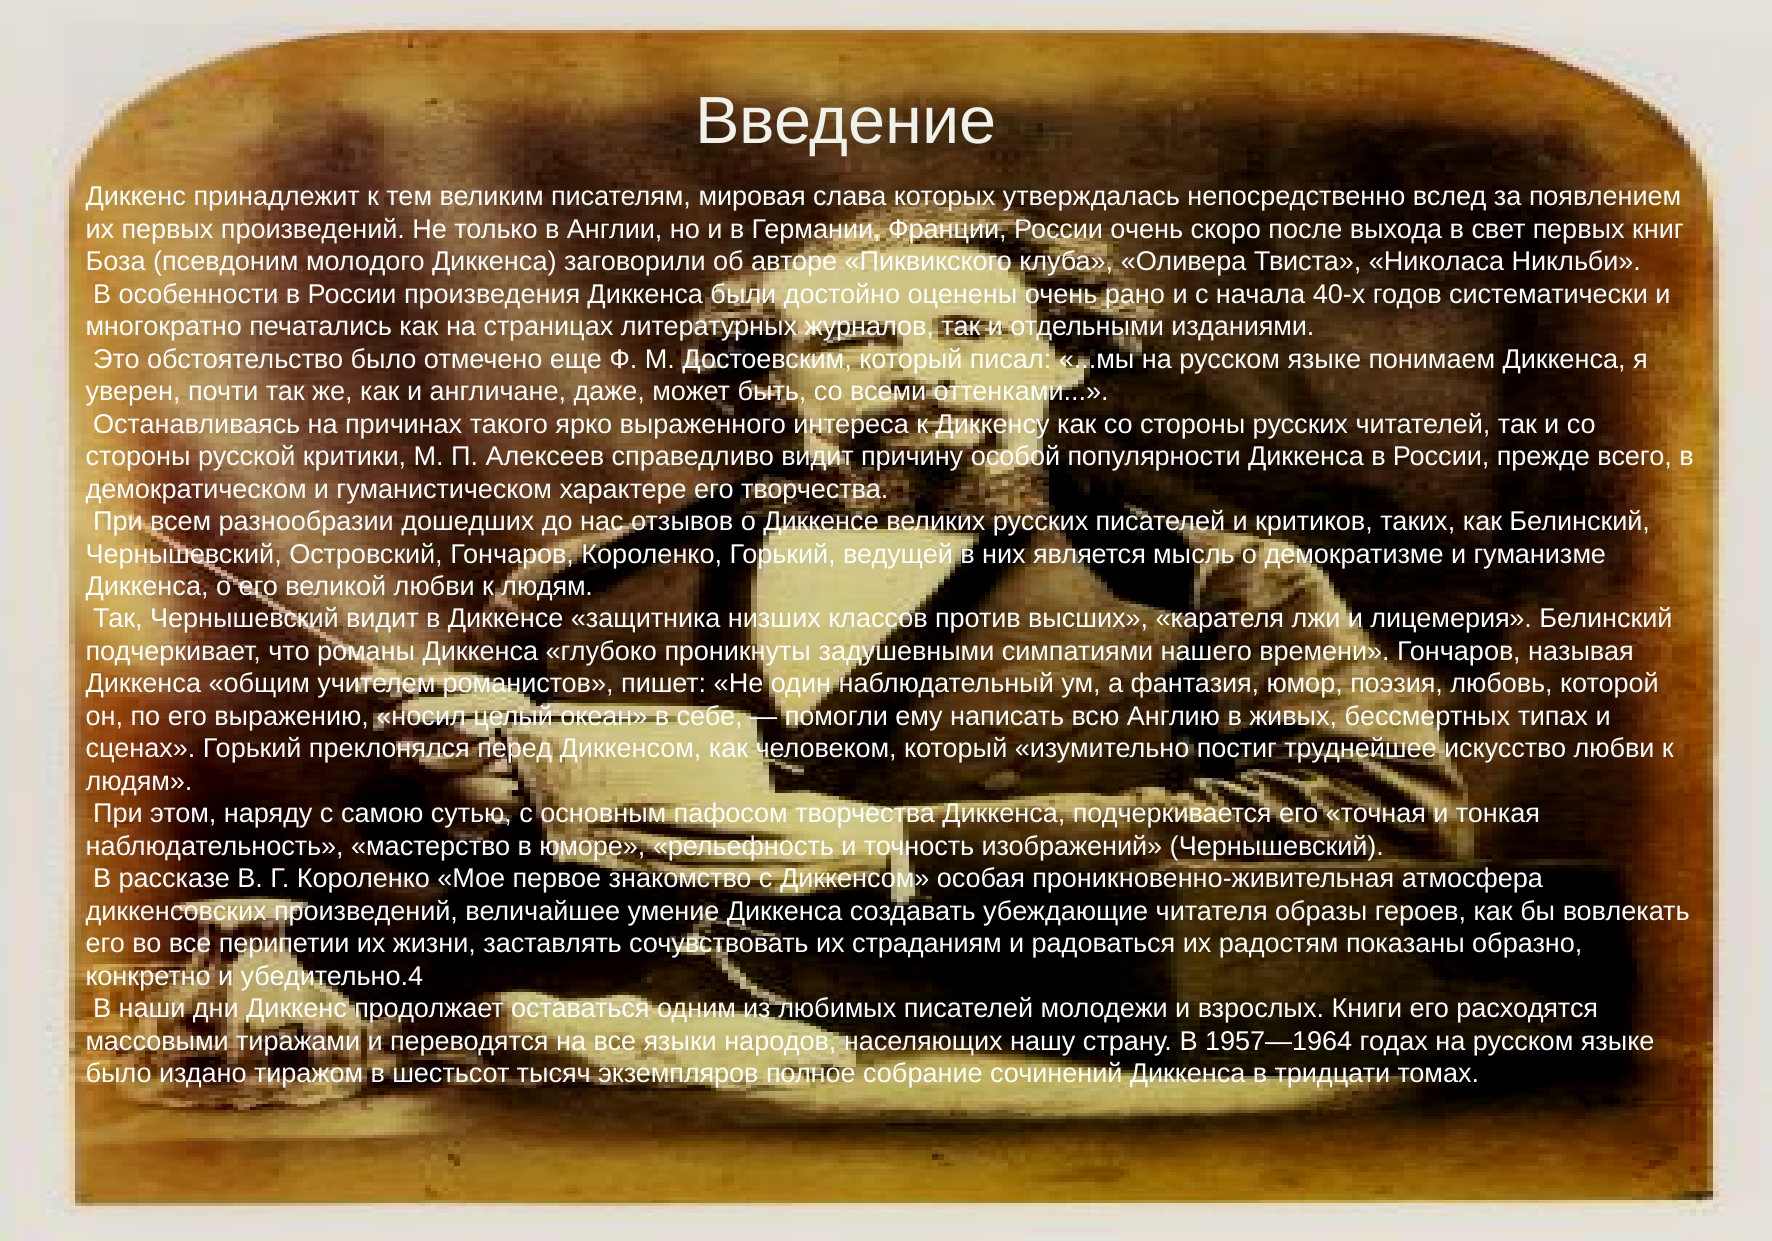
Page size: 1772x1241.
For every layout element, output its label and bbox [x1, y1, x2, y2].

list [0, 0, 1772, 1241]
